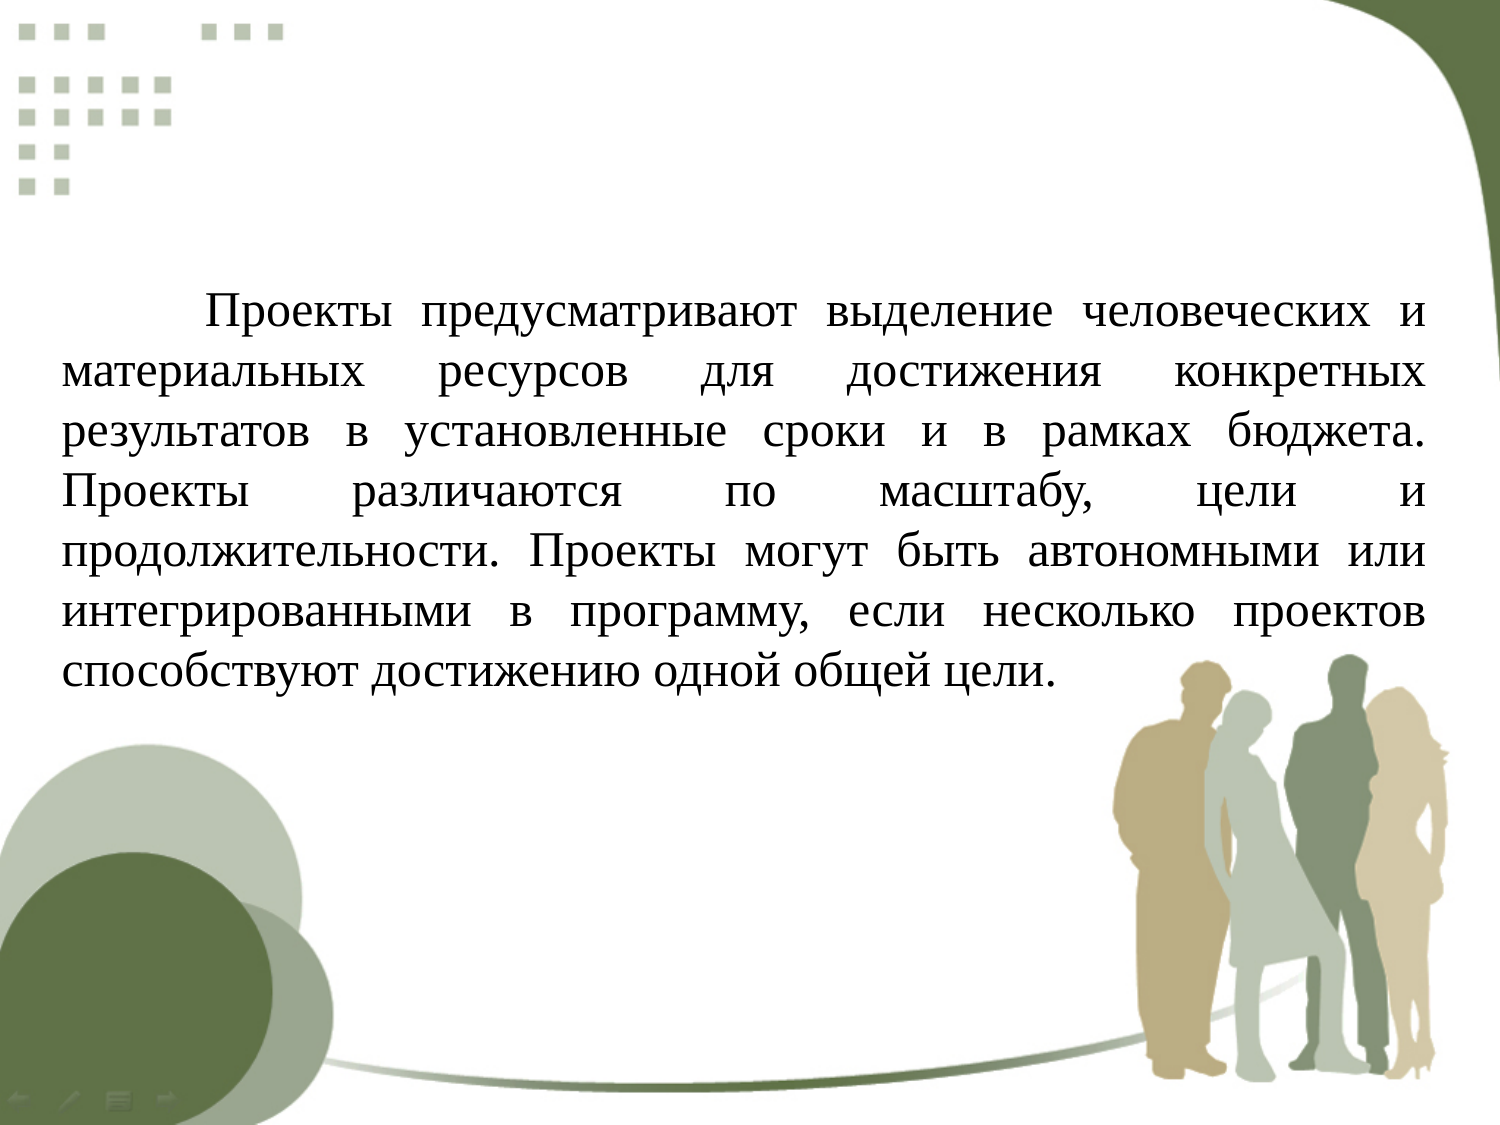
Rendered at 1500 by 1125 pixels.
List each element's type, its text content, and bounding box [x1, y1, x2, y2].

text_box Проекты предусматривают выделение человеческих и материальных ресурсов для достижения конкретных результатов в установленные сроки и в рамках бюджета. Проекты различаются по масштабу, цели и продолжительности. Проекты могут быть автономными или интегрированными в программу, если несколько проектов способствуют достижению одной общей цели. [46, 269, 1442, 705]
picture [0, 0, 1500, 1125]
